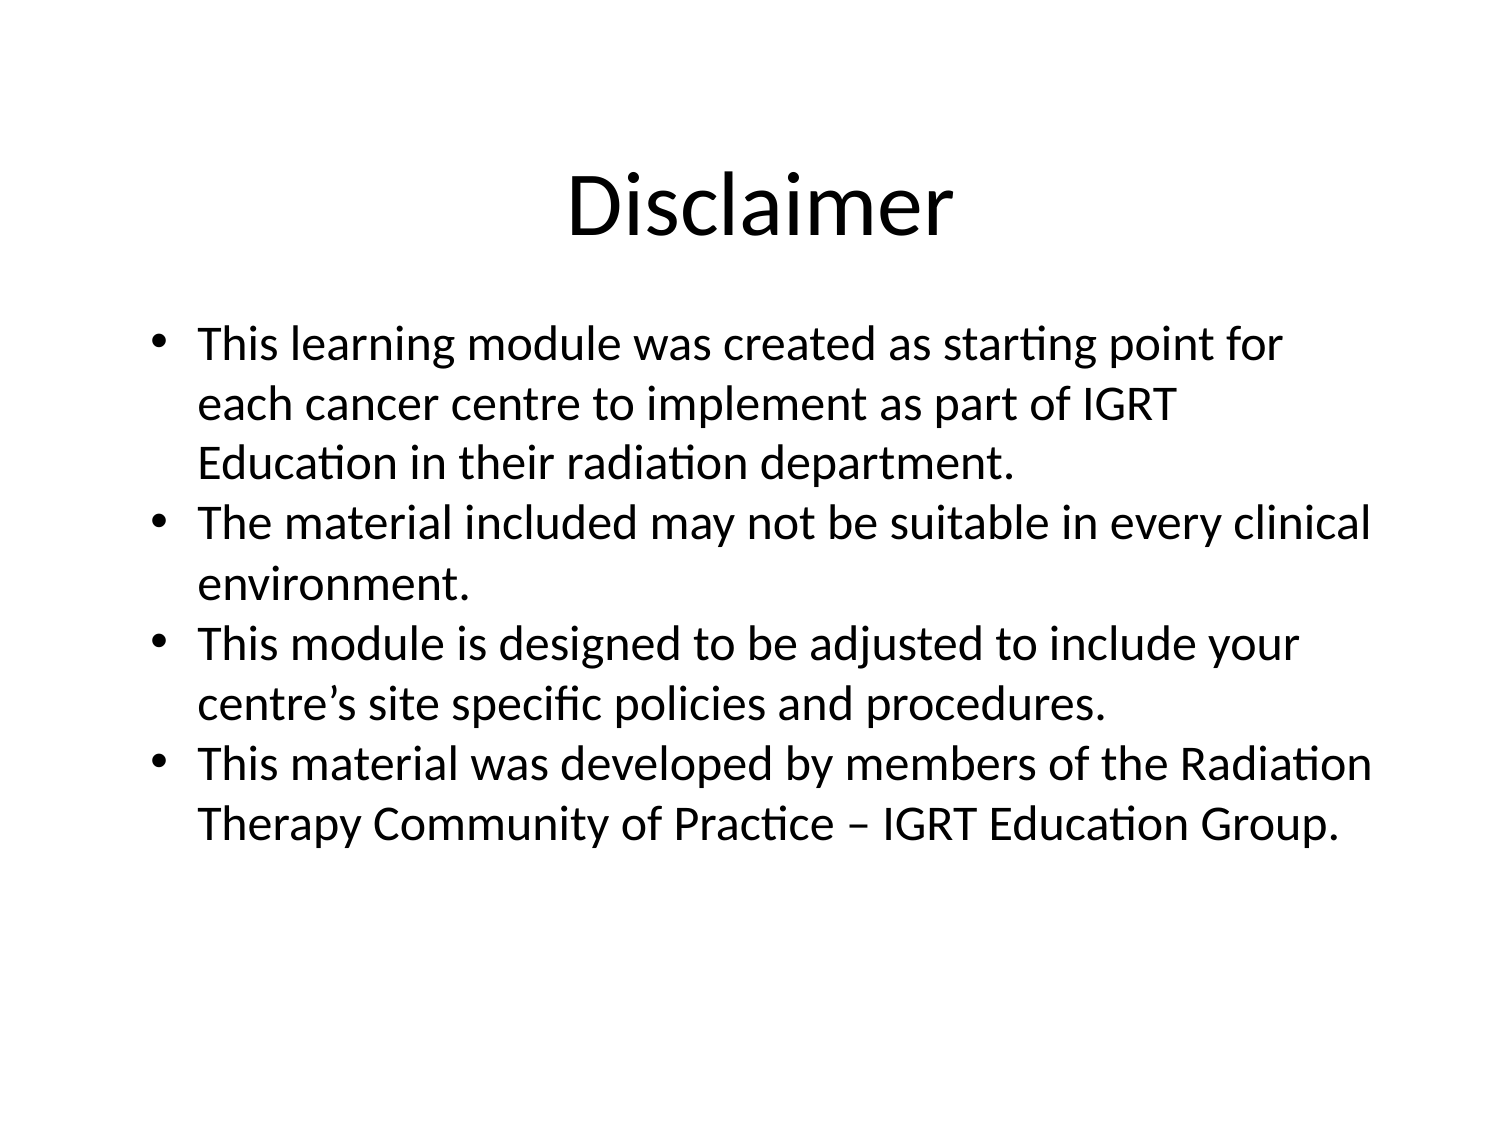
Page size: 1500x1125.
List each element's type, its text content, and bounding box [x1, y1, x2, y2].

title Disclaimer [123, 77, 1400, 320]
text_box This learning module was created as starting point for each cancer centre to implement as part of IGRT Education in their radiation department. The material included may not be suitable in every clinical environment. This module is designed to be adjusted to include your centre’s site specific policies and procedures. This material was developed by members of the Radiation Therapy Community of Practice – IGRT Education Group. [135, 302, 1400, 918]
